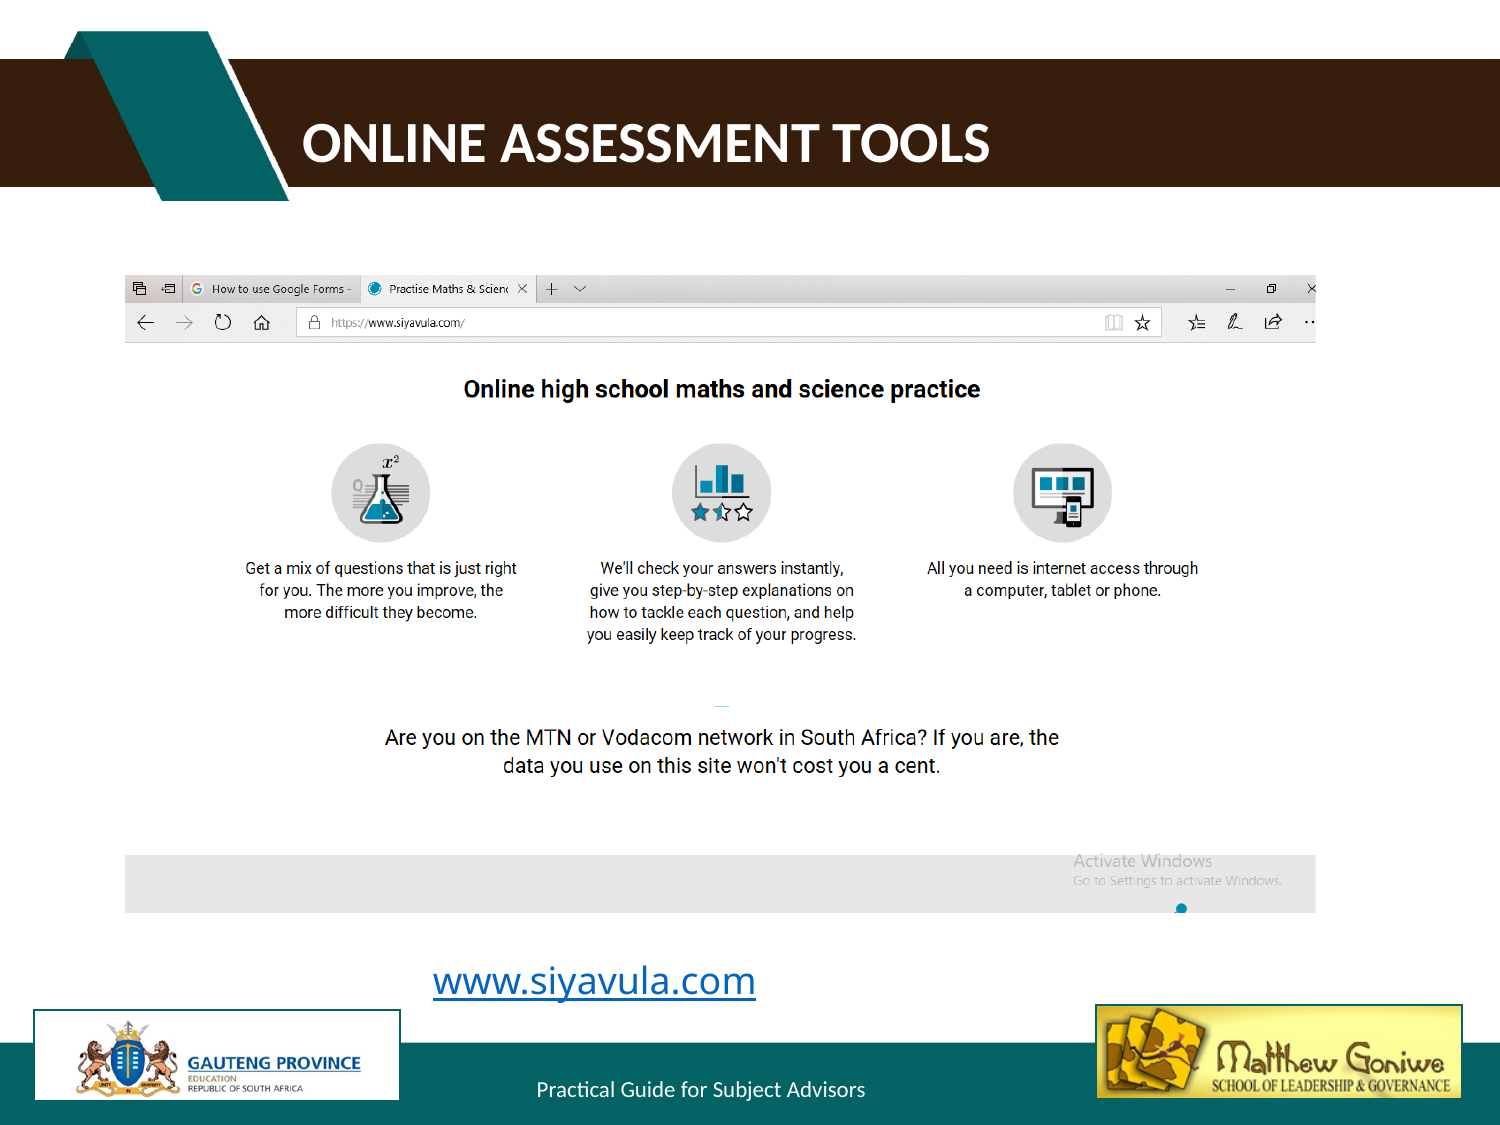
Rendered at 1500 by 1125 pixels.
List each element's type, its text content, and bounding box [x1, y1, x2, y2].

picture [1097, 1006, 1461, 1098]
title Online assessment tools [287, 100, 1397, 187]
text_box www.siyavula.com [418, 949, 772, 1016]
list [124, 274, 1316, 913]
picture [67, 1014, 367, 1099]
picture [0, 0, 1500, 227]
